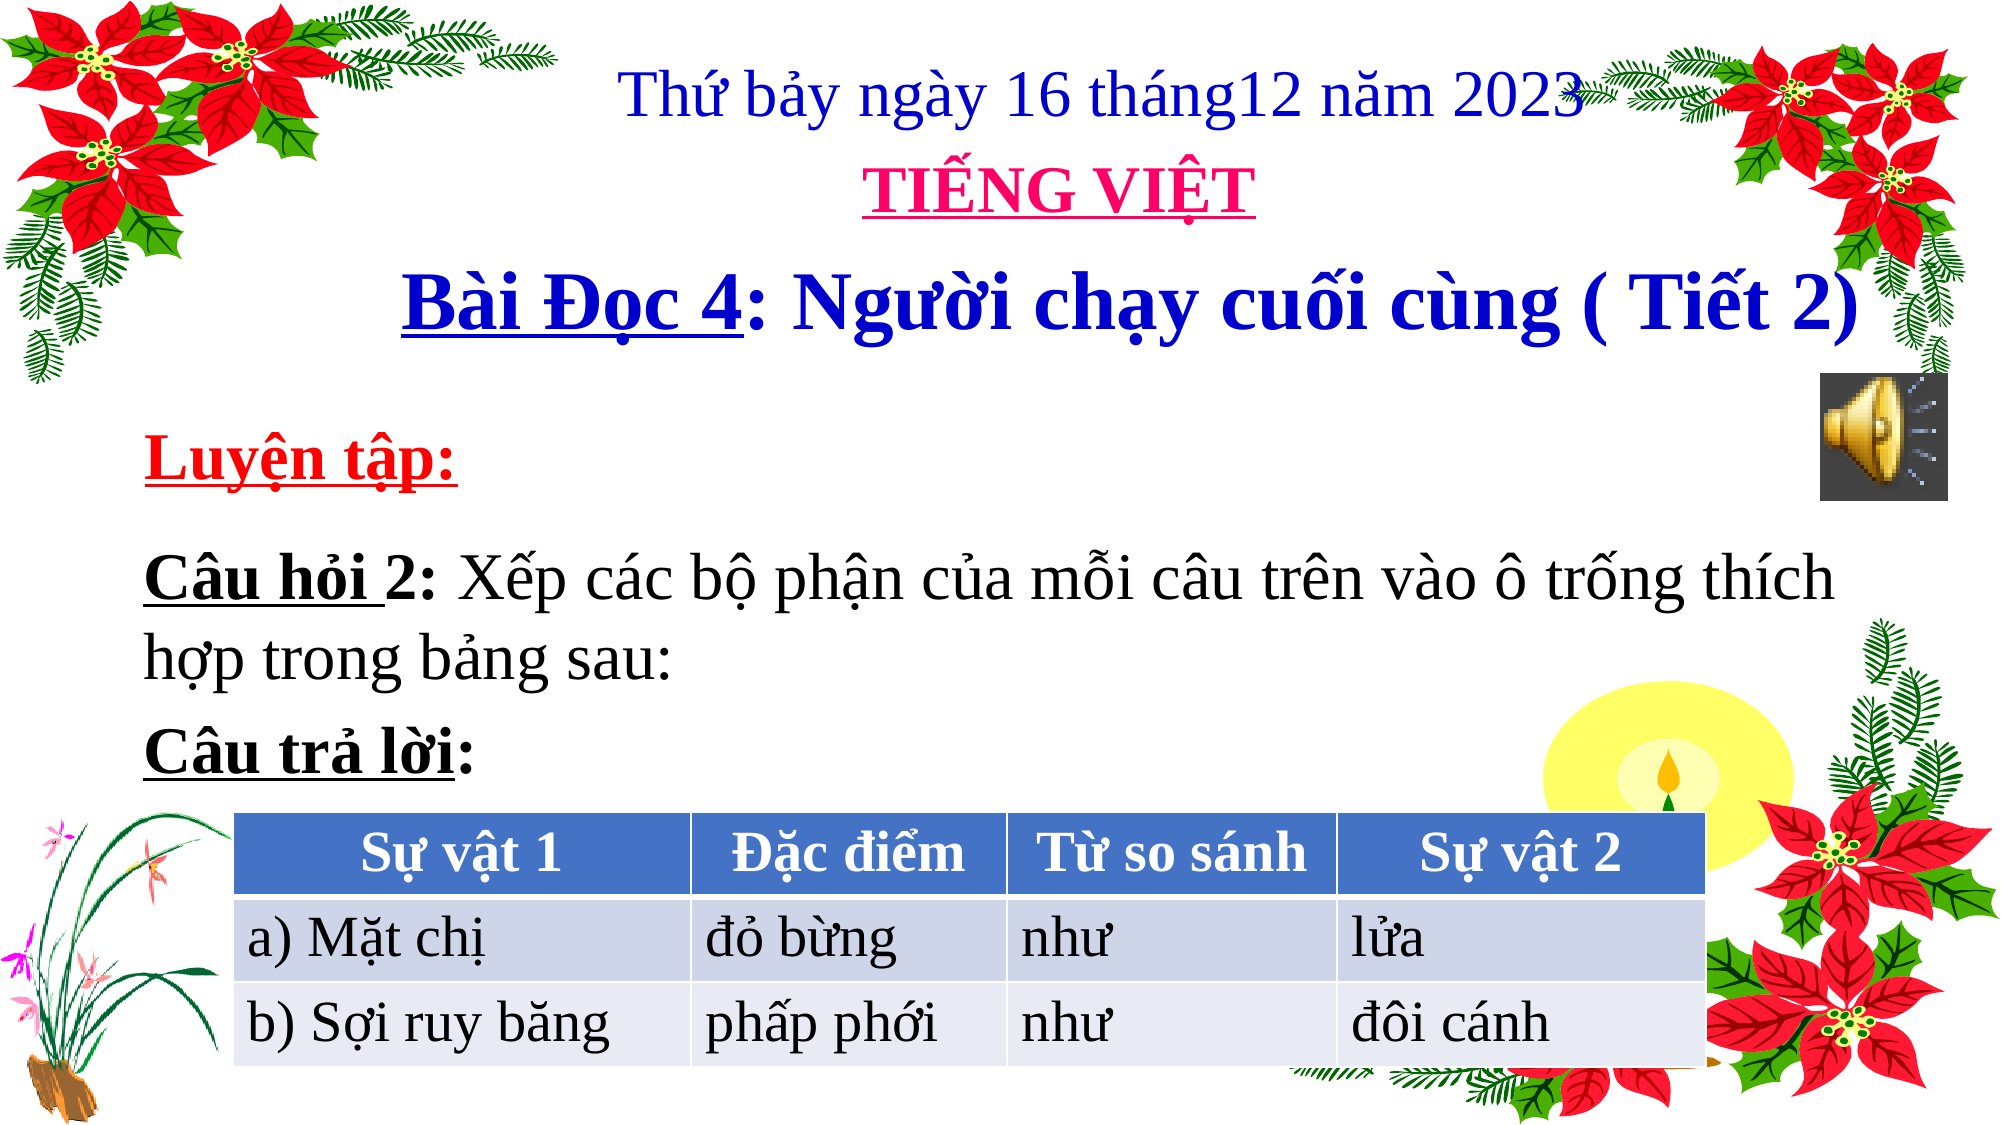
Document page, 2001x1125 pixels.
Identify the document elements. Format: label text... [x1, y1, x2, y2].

text_box TIẾNG VIỆT [847, 138, 1272, 233]
text_box Luyện tập: [129, 405, 474, 501]
picture [1591, 8, 1950, 502]
table_cell a) Mặt chị [234, 900, 690, 981]
table_header Sự vật 1 [234, 813, 690, 894]
table_cell đỏ bừng [692, 900, 1006, 981]
picture [87, 0, 472, 472]
table_header Từ so sánh [1008, 813, 1288, 894]
picture [1288, 617, 2000, 1125]
table_cell như [1008, 983, 1288, 1066]
table_cell phấp phới [692, 983, 1006, 1066]
text_box Câu trả lời: [128, 746, 501, 795]
text_box Câu hỏi 2: Xếp các bộ phận của mỗi câu trên vào ô trống thích hợp trong bảng sau: [128, 525, 1885, 746]
table_cell b) Sợi ruy băng [234, 983, 690, 1066]
picture [0, 812, 233, 1125]
table_cell như [1008, 900, 1288, 981]
table_header Đặc điểm [692, 813, 1006, 894]
text_box Thứ bảy ngày 16 tháng12 năm 2023 [602, 42, 1591, 137]
text_box Bài Đọc 4: Người chạy cuối cùng ( Tiết 2) [472, 238, 1591, 354]
